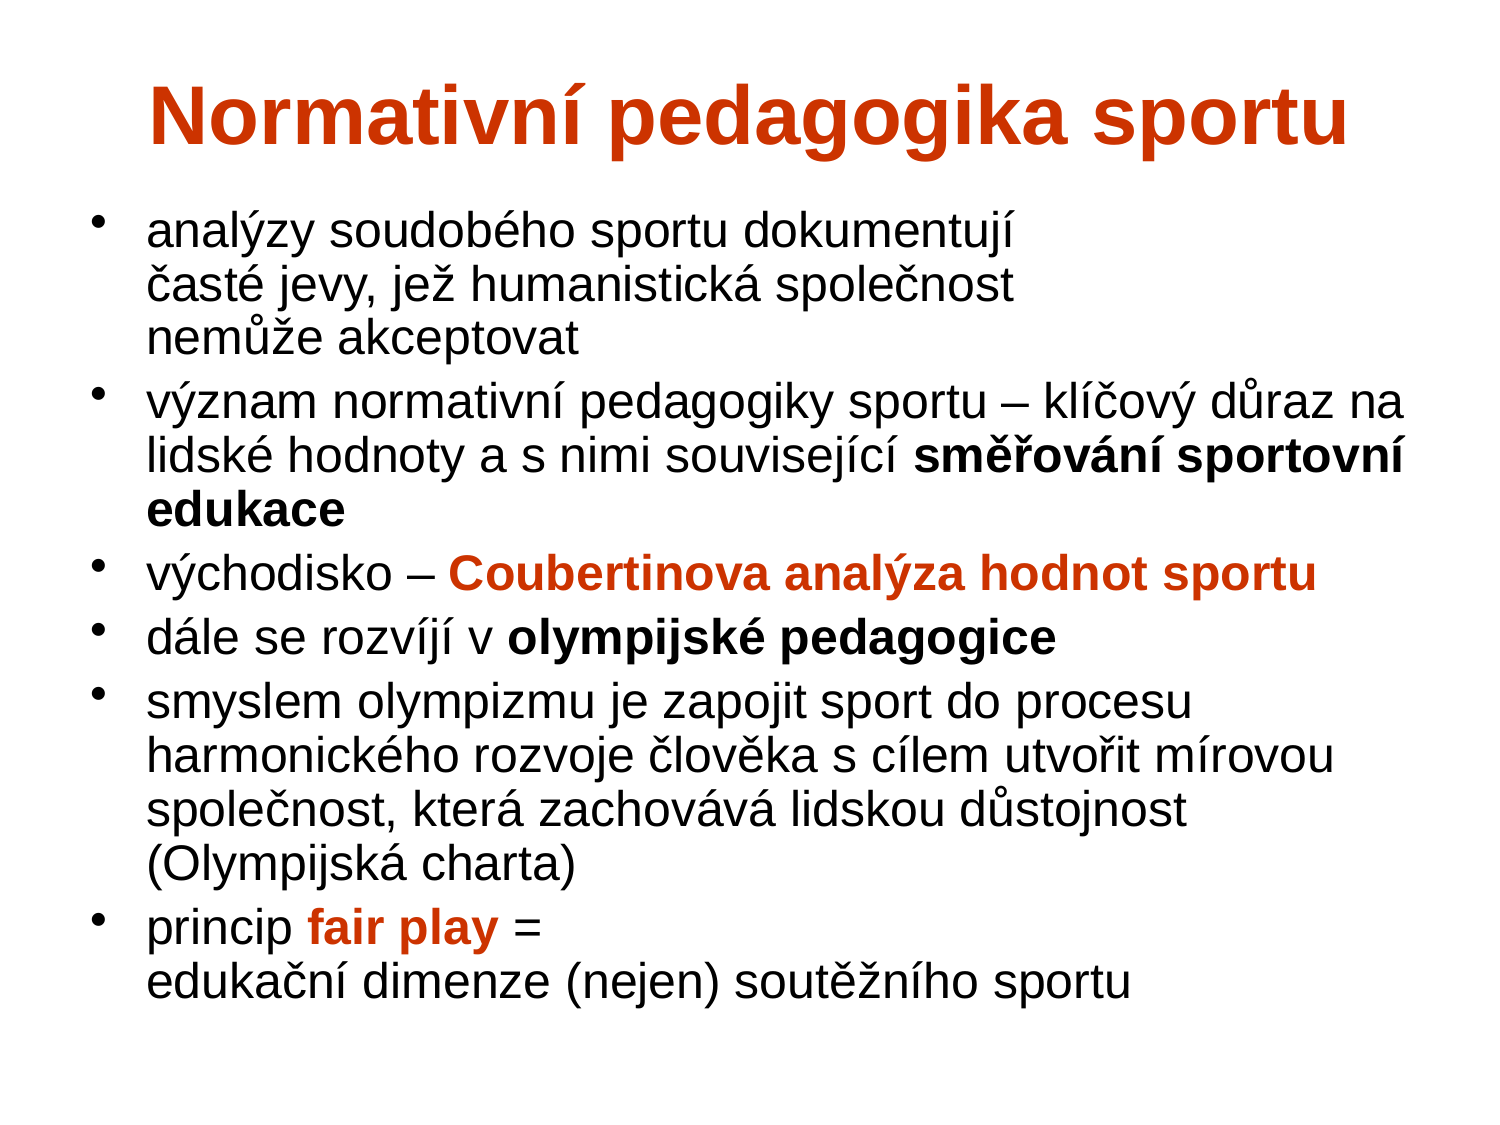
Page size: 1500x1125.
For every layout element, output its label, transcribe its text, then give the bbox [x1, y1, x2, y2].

list analýzy soudobého sportu dokumentují časté jevy, jež humanistická společnost nemůže akceptovat význam normativní pedagogiky sportu – klíčový důraz na lidské hodnoty a s nimi související směřování sportovní edukace východisko – Coubertinova analýza hodnot sportu dále se rozvíjí v olympijské pedagogice smyslem olympizmu je zapojit sport do procesu harmonického rozvoje člověka s cílem utvořit mírovou společnost, která zachovává lidskou důstojnost (Olympijská charta) princip fair play = edukační dimenze (nejen) soutěžního sportu [75, 196, 1425, 1071]
title Normativní pedagogika sportu [75, 45, 1425, 179]
